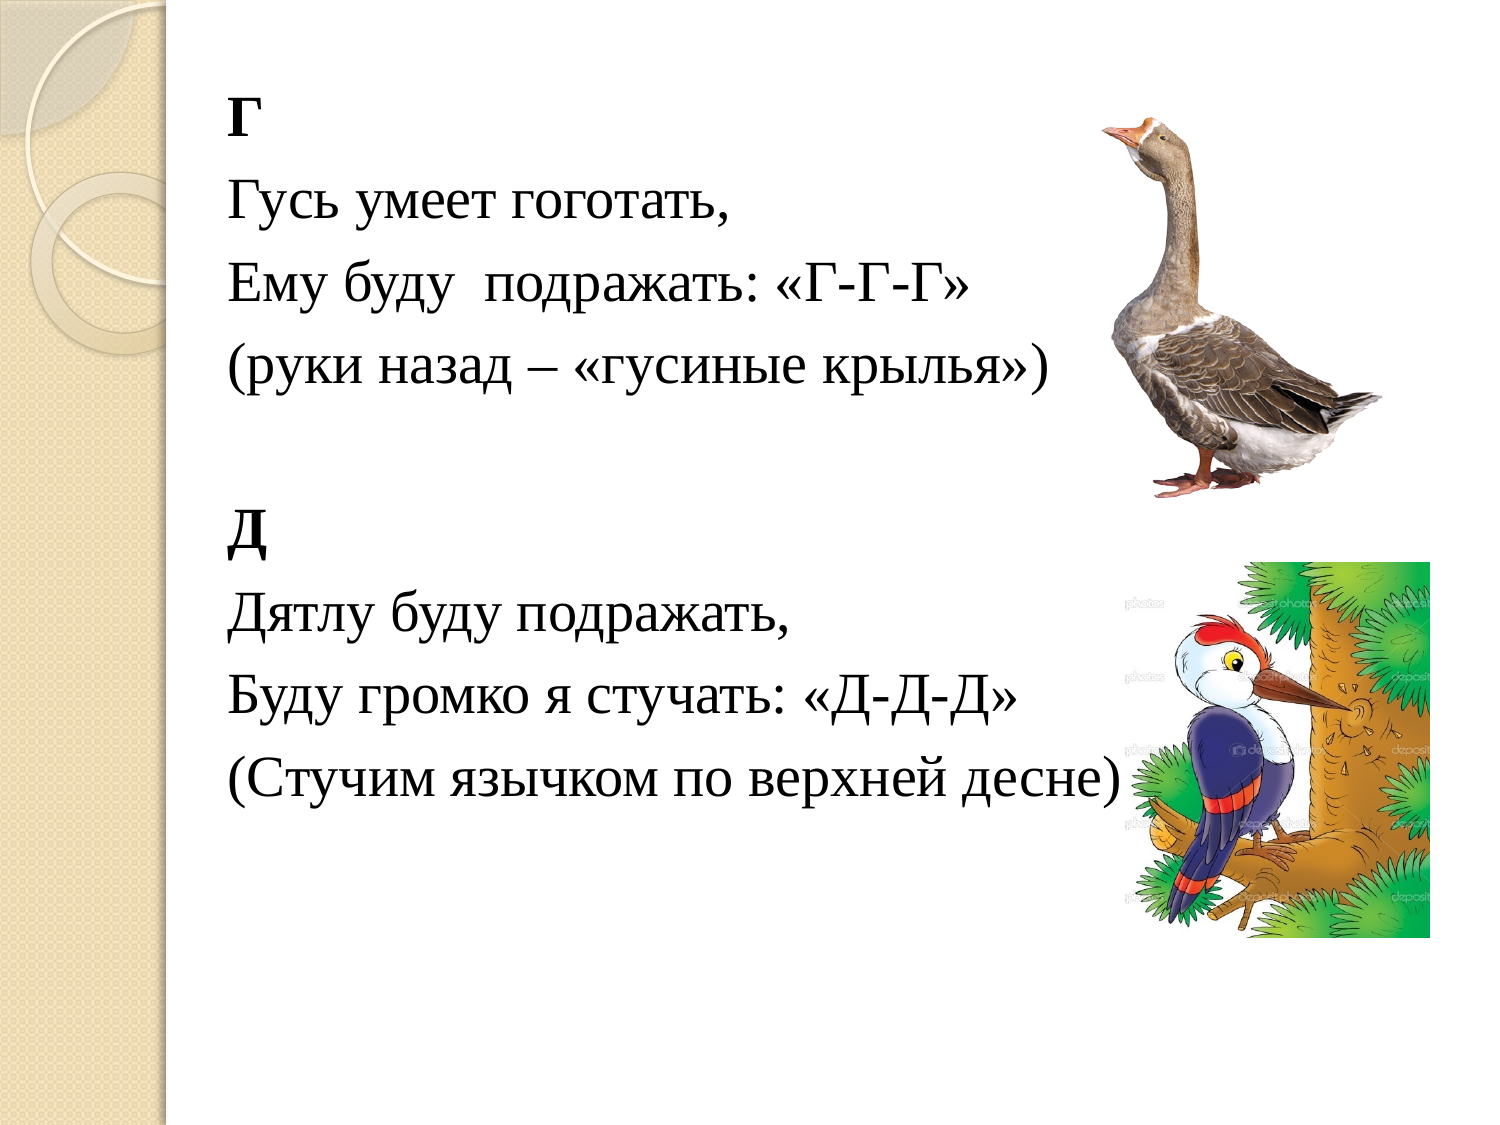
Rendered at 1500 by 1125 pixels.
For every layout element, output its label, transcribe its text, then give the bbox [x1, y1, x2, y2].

picture [1101, 116, 1384, 498]
list Г Гусь умеет гоготать, Ему буду подражать: «Г-Г-Г» (руки назад – «гусиные крылья») Д Дятлу буду подражать, Буду громко я стучать: «Д-Д-Д» (Стучим язычком по верхней десне) [199, 70, 1207, 1025]
picture [1124, 562, 1430, 938]
